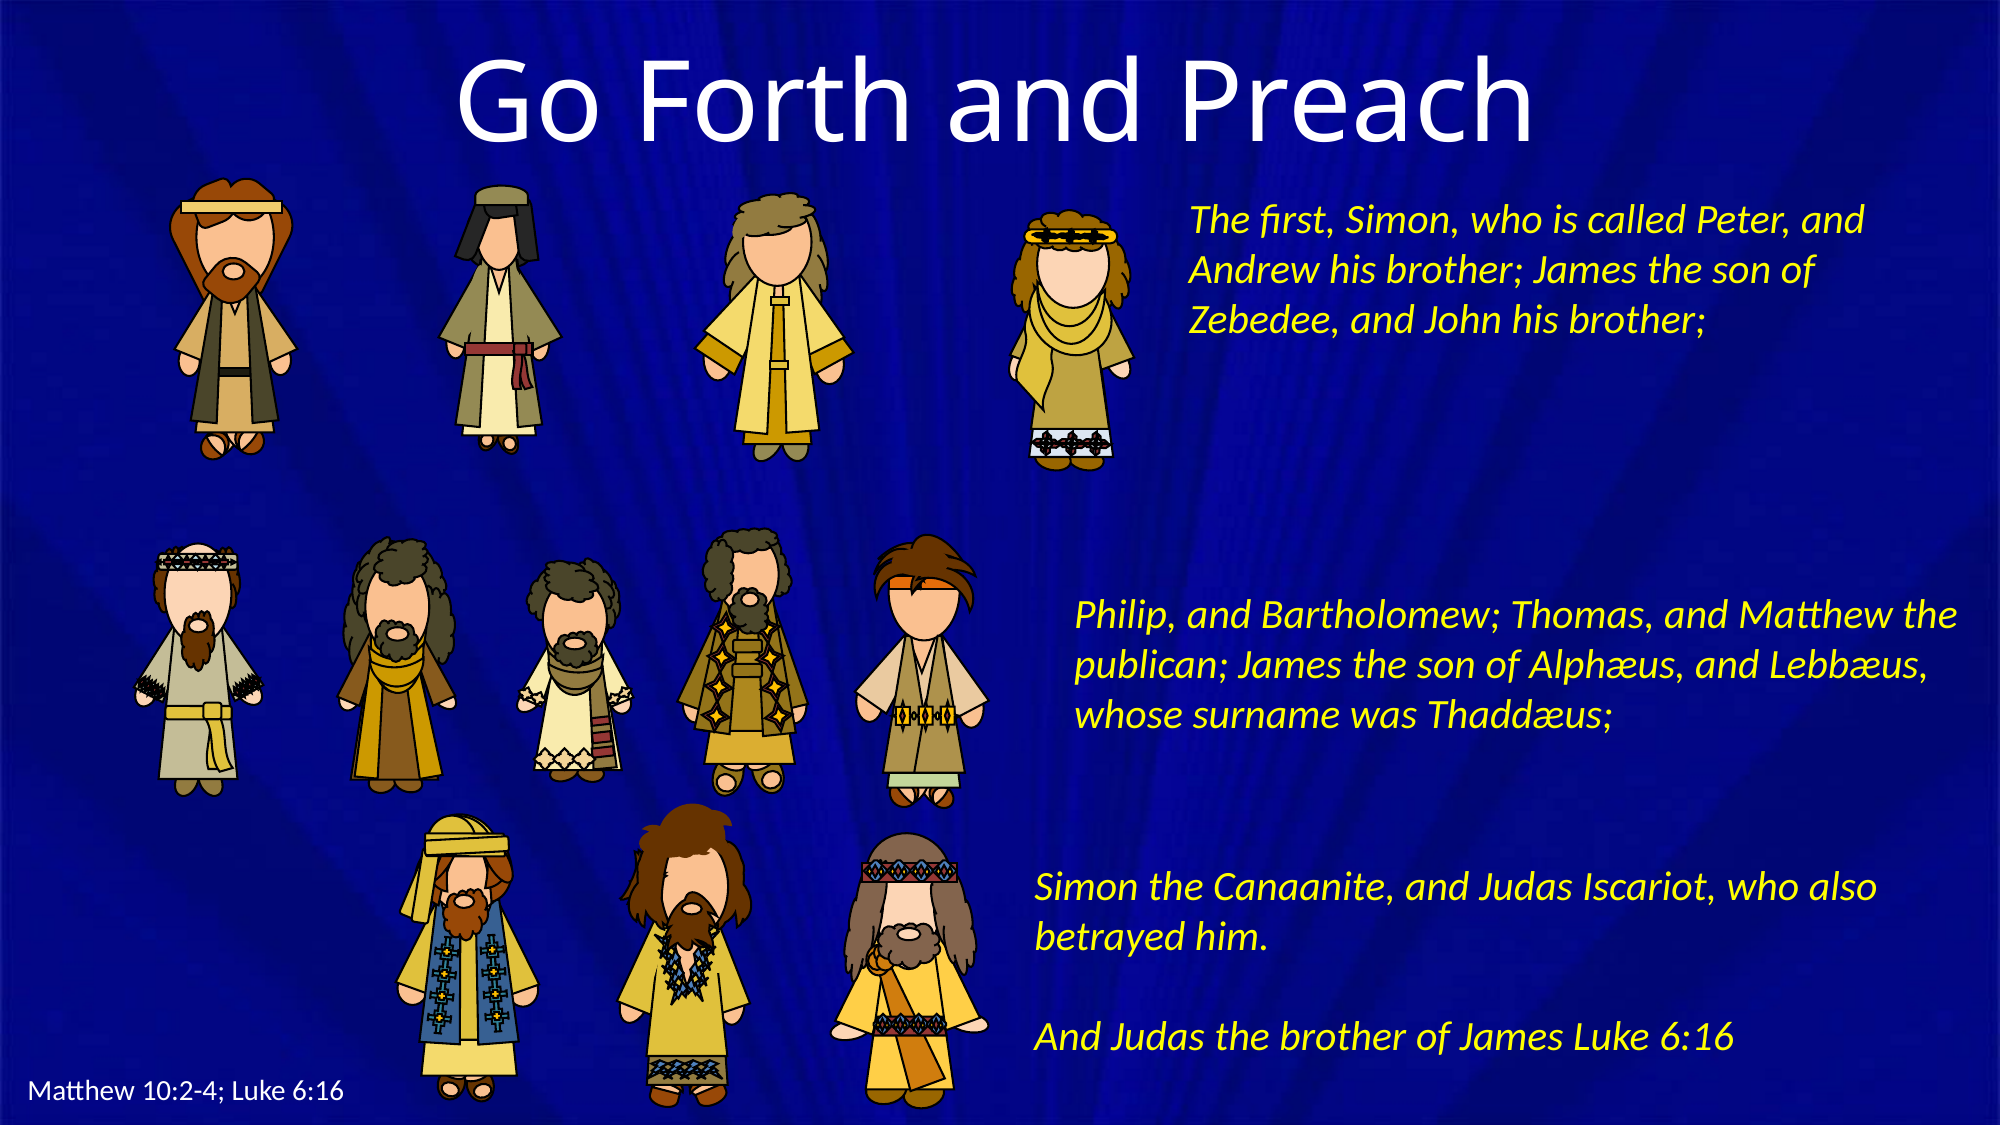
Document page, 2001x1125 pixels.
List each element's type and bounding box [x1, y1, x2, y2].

text_box [514, 559, 634, 782]
text_box [856, 533, 984, 803]
text_box [135, 543, 263, 798]
text_box [703, 194, 844, 464]
text_box [682, 528, 807, 795]
text_box [611, 803, 763, 1107]
text_box [397, 816, 539, 1102]
text_box [178, 168, 291, 454]
picture [0, 0, 2000, 1125]
text_box [339, 537, 459, 793]
text_box [446, 185, 550, 455]
text_box [830, 833, 989, 1109]
text_box [1010, 210, 1131, 471]
